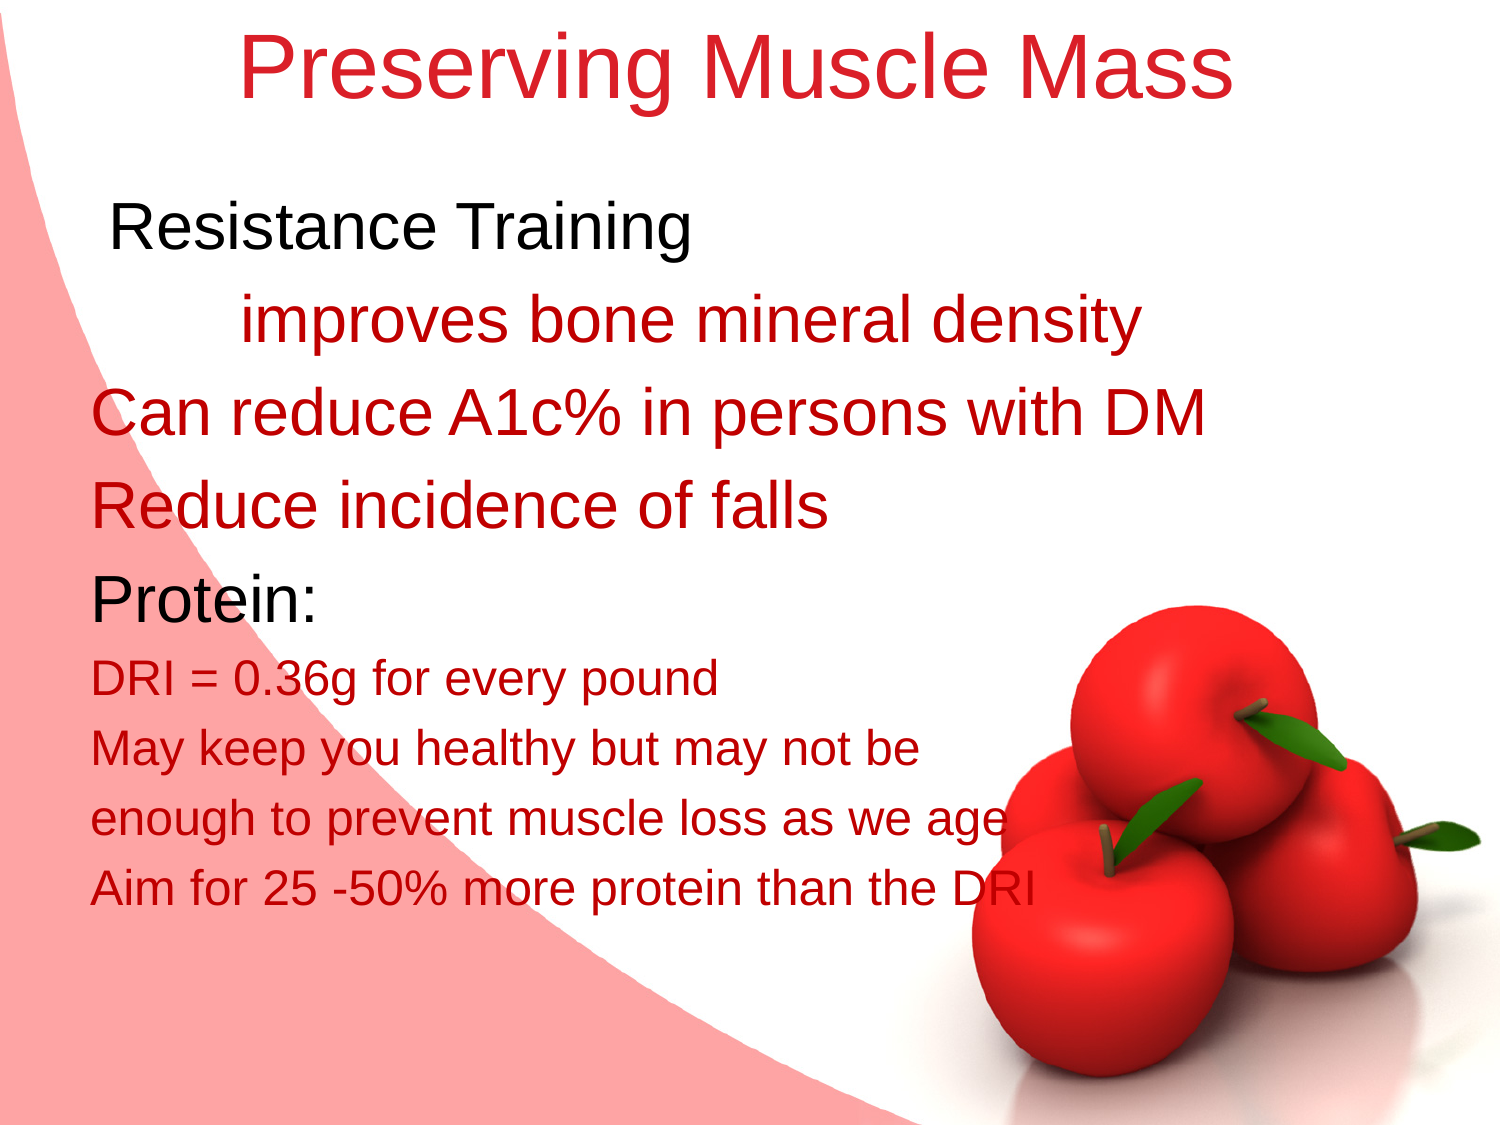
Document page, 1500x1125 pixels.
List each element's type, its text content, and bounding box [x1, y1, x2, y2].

text_box Resistance Training improves bone mineral density Can reduce A1c% in persons with DM Reduce incidence of falls Protein: DRI = 0.36g for every pound May keep you healthy but may not be enough to prevent muscle loss as we age Aim for 25 -50% more protein than the DRI [74, 188, 1425, 918]
picture [0, 0, 1500, 1125]
text_box Preserving Muscle Mass [74, 0, 1425, 188]
